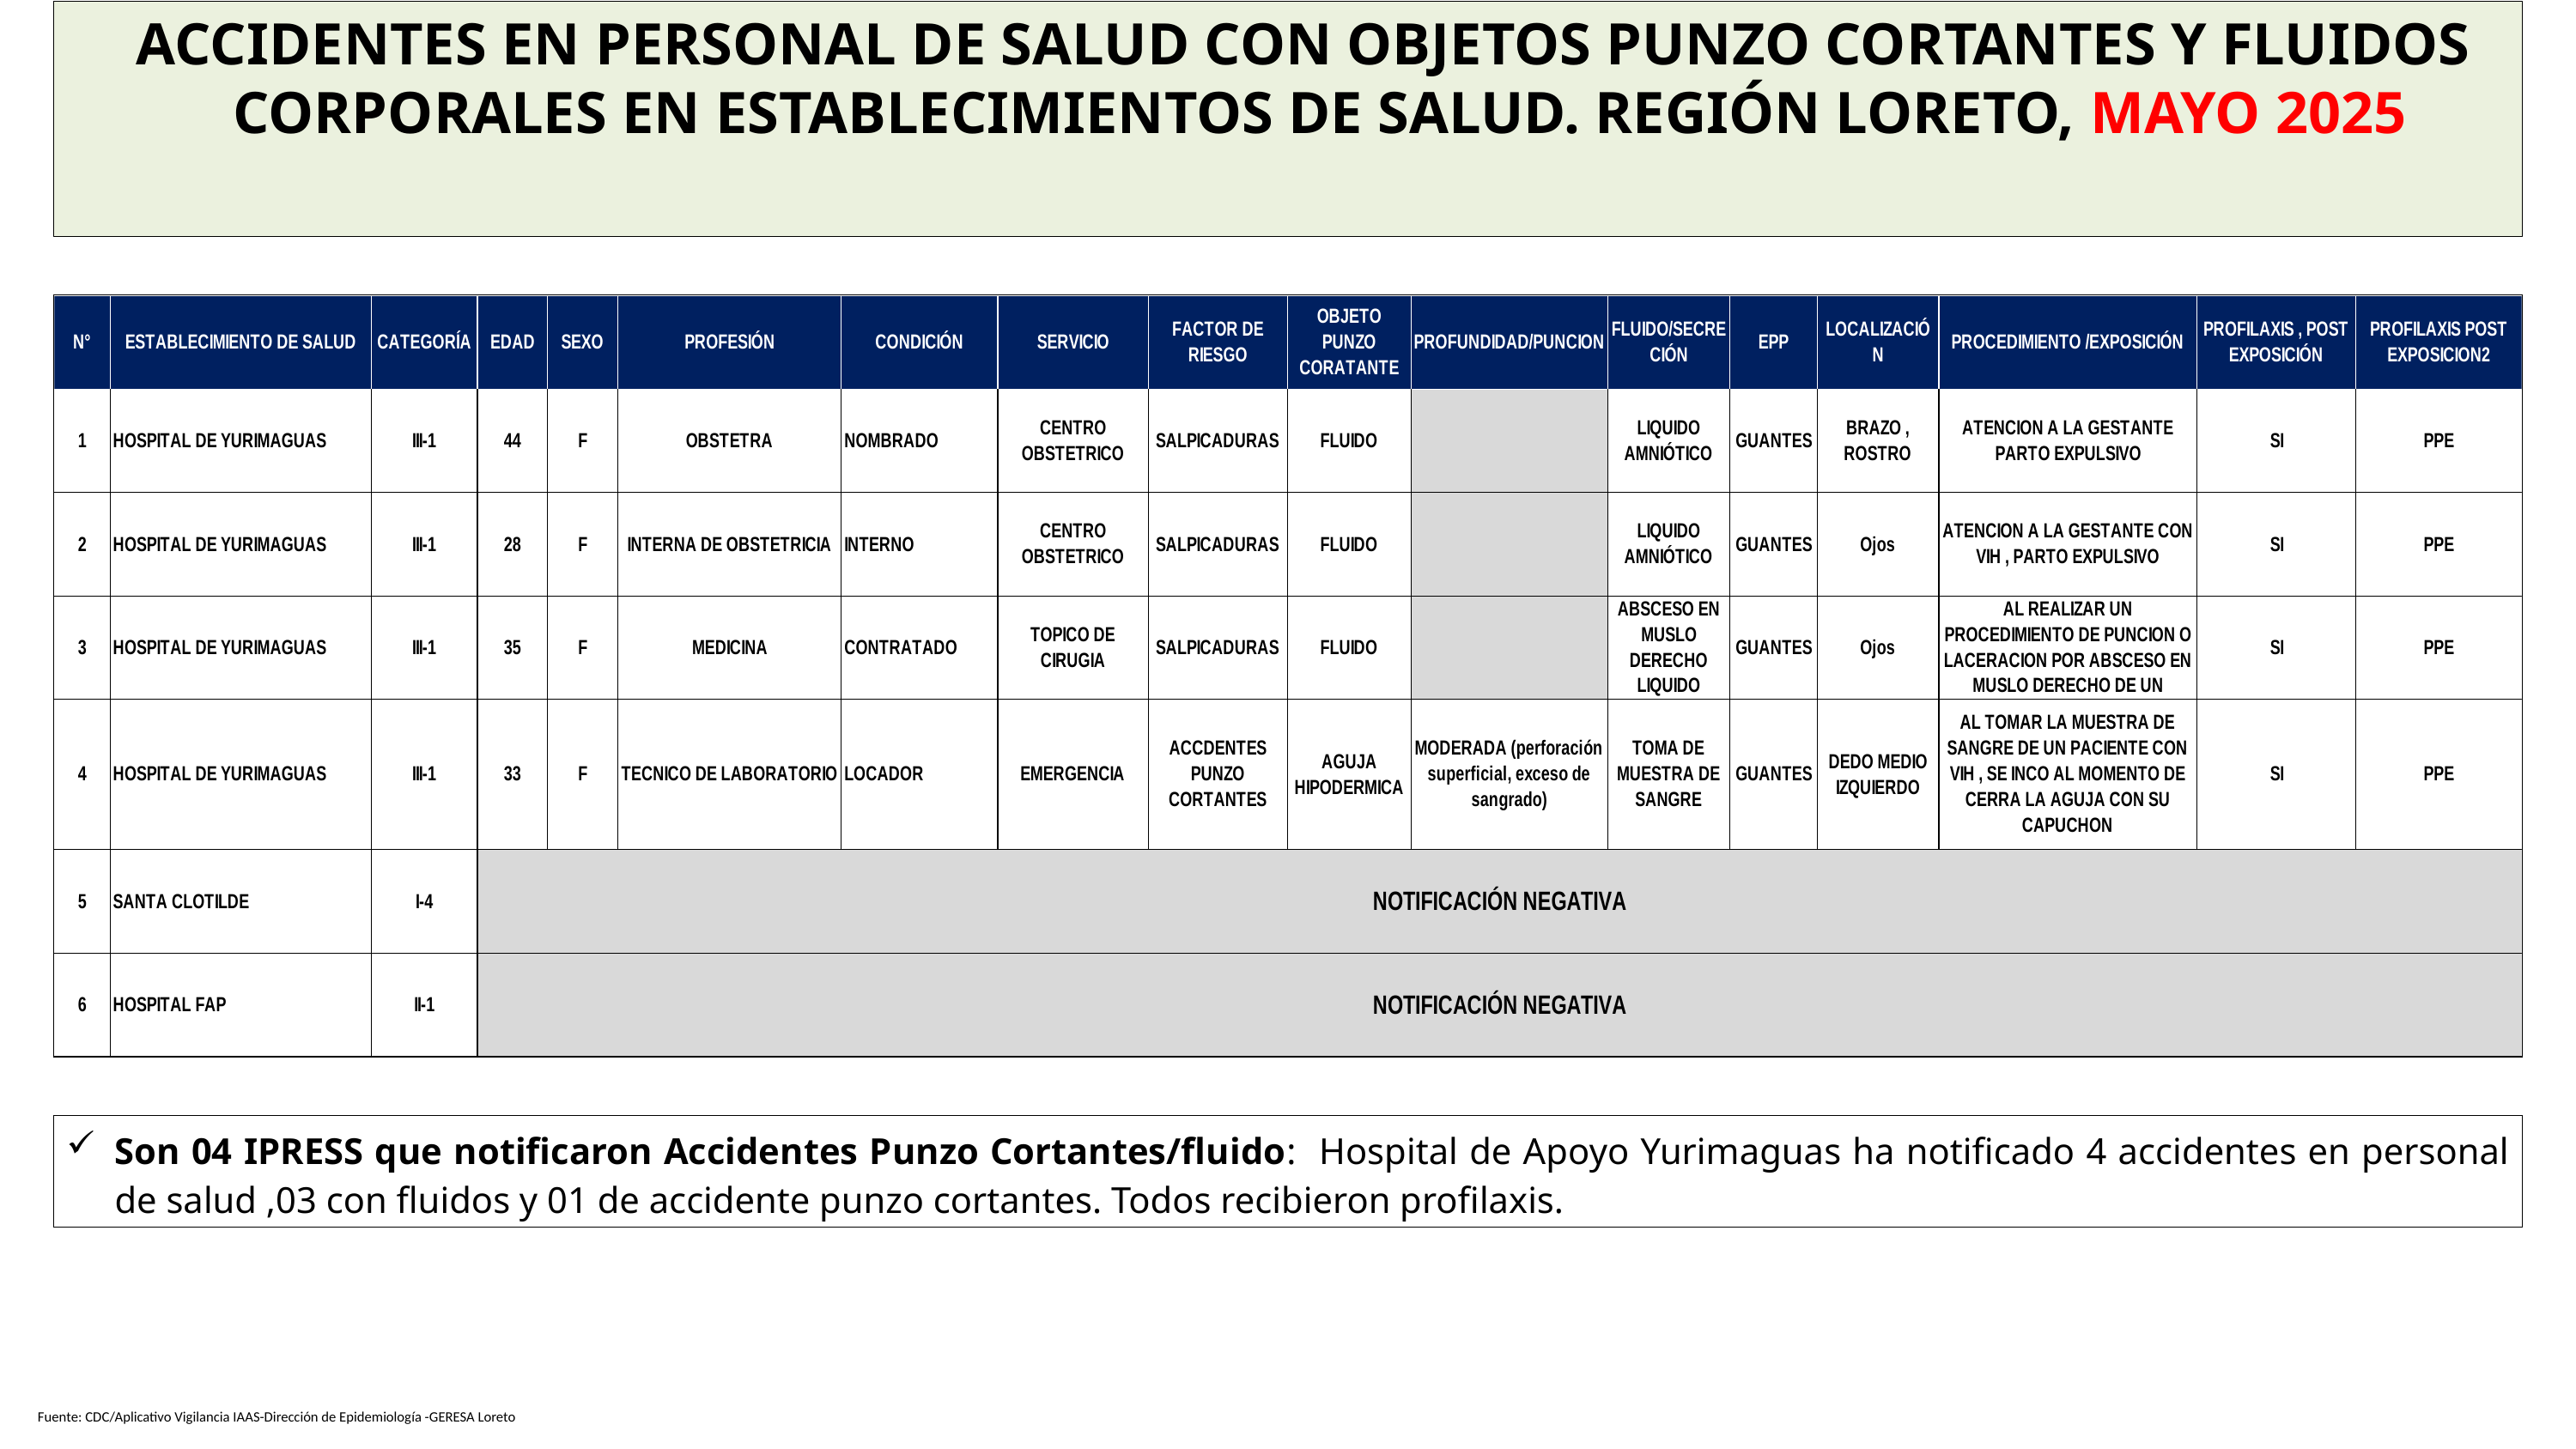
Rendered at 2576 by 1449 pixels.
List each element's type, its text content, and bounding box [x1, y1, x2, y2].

text_box Fuente: CDC/Aplicativo Vigilancia IAAS-Dirección de Epidemiología -GERESA Loreto [25, 1398, 530, 1432]
text_box ACCIDENTES EN PERSONAL DE SALUD CON OBJETOS PUNZO CORTANTES Y FLUIDOS CORPORALES EN ESTABLECIMIENTOS DE SALUD. REGIÓN LORETO, MAYO 2025 [53, 1, 2523, 237]
picture [53, 294, 2523, 1058]
text_box Son 04 IPRESS que notificaron Accidentes Punzo Cortantes/fluido: Hospital de Apoyo Yurimaguas ha notificado 4 accidentes en personal de salud ,03 con fluidos y 01 de accidente punzo cortantes. Todos recibieron profilaxis. [53, 1115, 2523, 1228]
